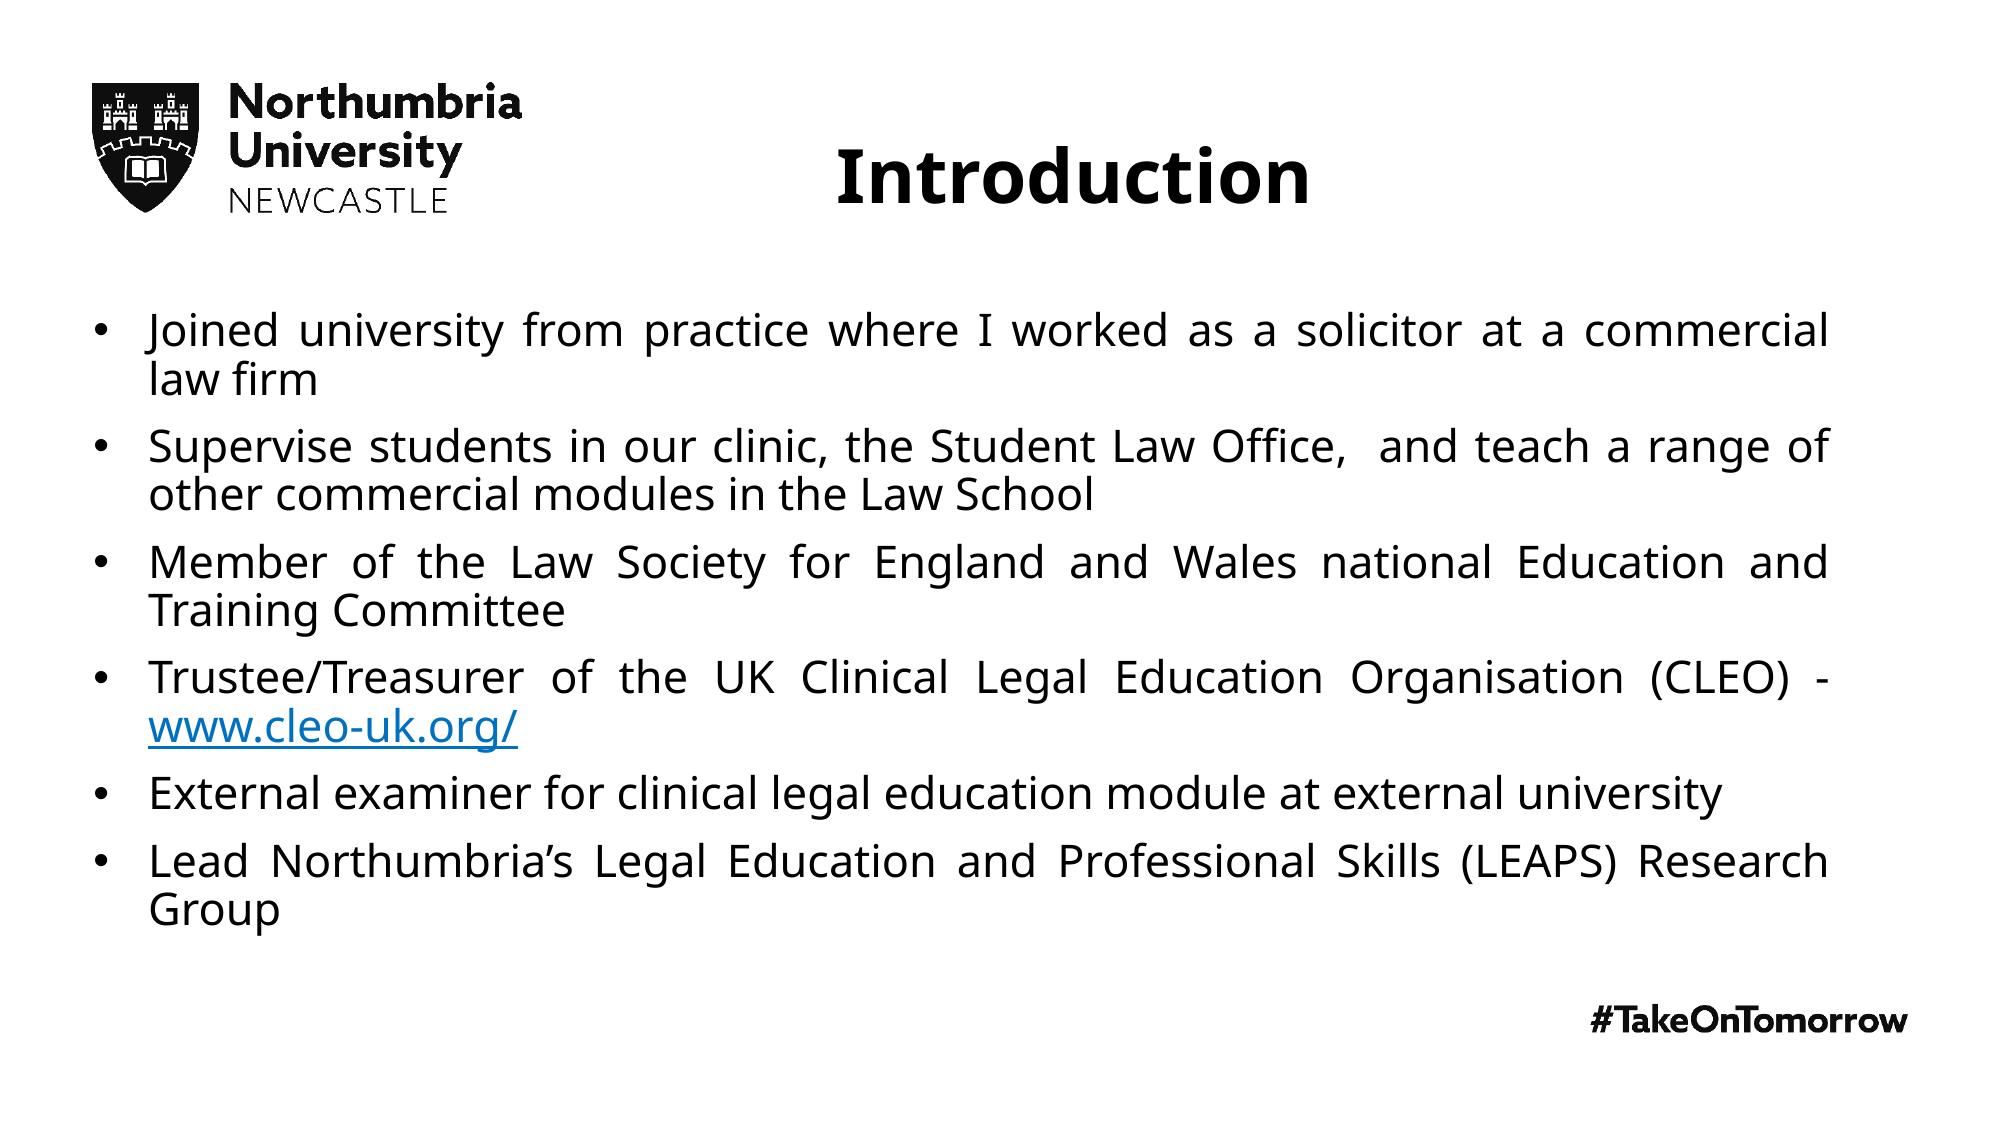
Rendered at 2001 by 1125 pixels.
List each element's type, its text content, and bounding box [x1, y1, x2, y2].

text_box Introduction [483, 121, 1684, 227]
subtitle Joined university from practice where I worked as a solicitor at a commercial law firm Supervise students in our clinic, the Student Law Office, and teach a range of other commercial modules in the Law School Member of the Law Society for England and Wales national Education and Training Committee Trustee/Treasurer of the UK Clinical Legal Education Organisation (CLEO) -www.cleo-uk.org/ External examiner for clinical legal education module at external university Lead Northumbria’s Legal Education and Professional Skills (LEAPS) Research Group [78, 227, 1847, 947]
picture [92, 82, 522, 213]
picture [1560, 978, 1938, 1058]
